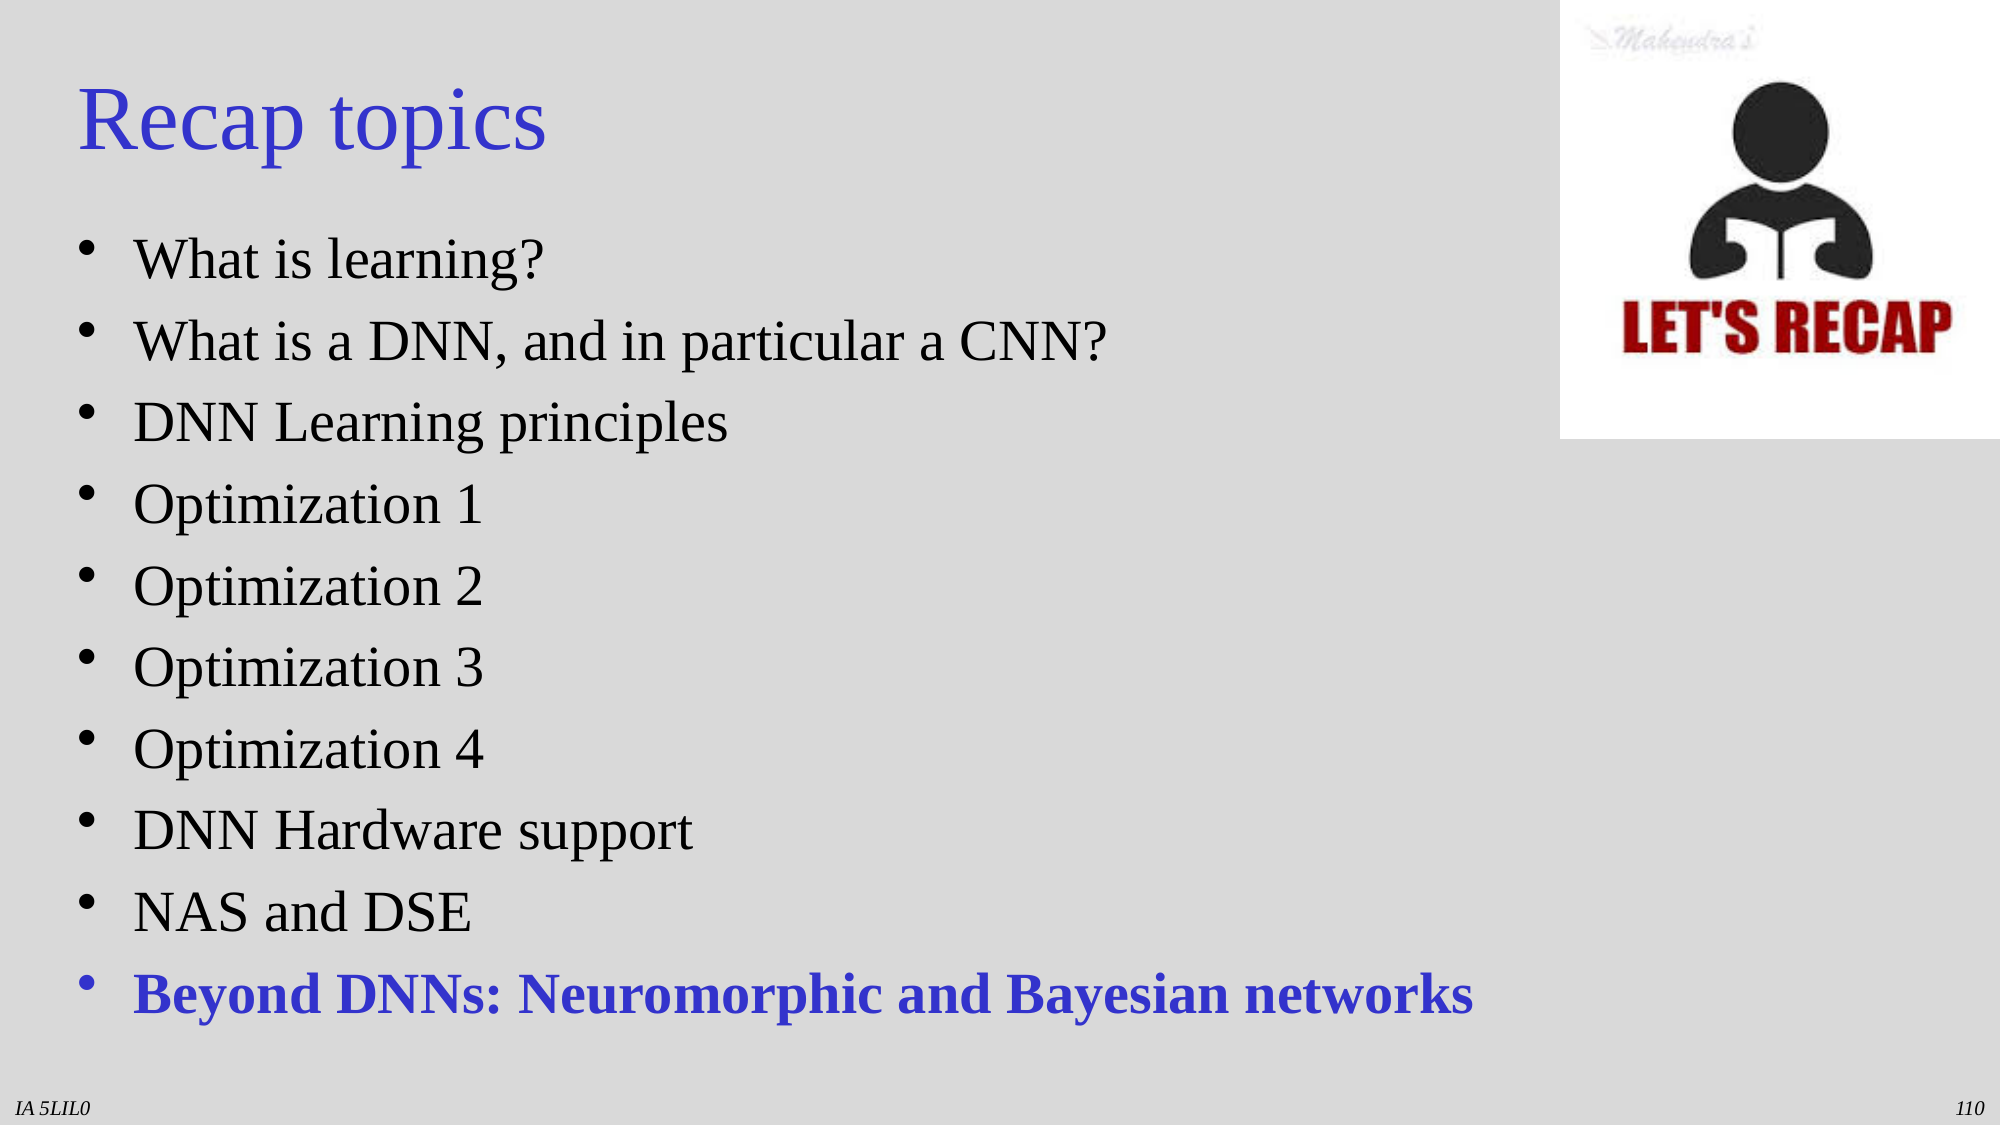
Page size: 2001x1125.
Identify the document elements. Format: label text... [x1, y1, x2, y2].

title Recap topics [62, 37, 1555, 188]
slide_number IA 5LIL0 [0, 1087, 417, 1125]
slide_number 110 [1583, 1087, 2000, 1125]
list What is learning? What is a DNN, and in particular a CNN? DNN Learning principles Optimization 1 Optimization 2 Optimization 3 Optimization 4 DNN Hardware support NAS and DSE Beyond DNNs: Neuromorphic and Bayesian networks [62, 212, 1934, 1063]
picture [1560, 0, 2000, 440]
